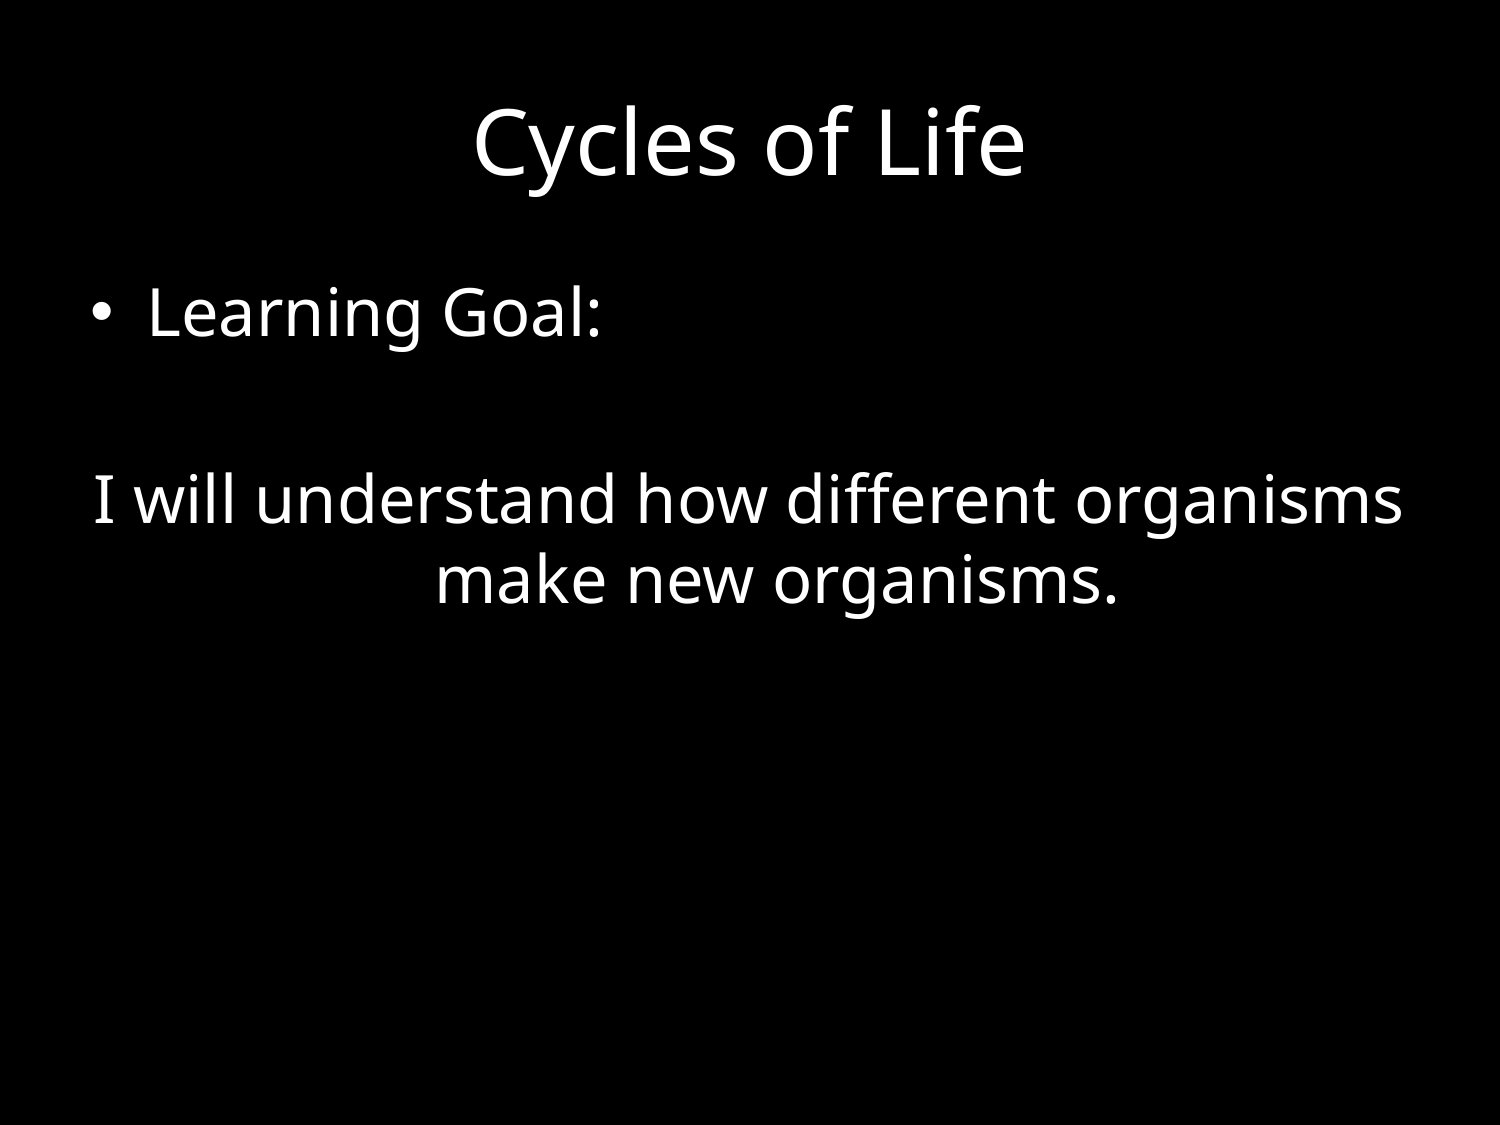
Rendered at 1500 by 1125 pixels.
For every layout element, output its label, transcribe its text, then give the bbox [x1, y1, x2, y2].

list Learning Goal: I will understand how different organisms make new organisms. [75, 262, 1425, 1005]
title Cycles of Life [75, 45, 1425, 233]
